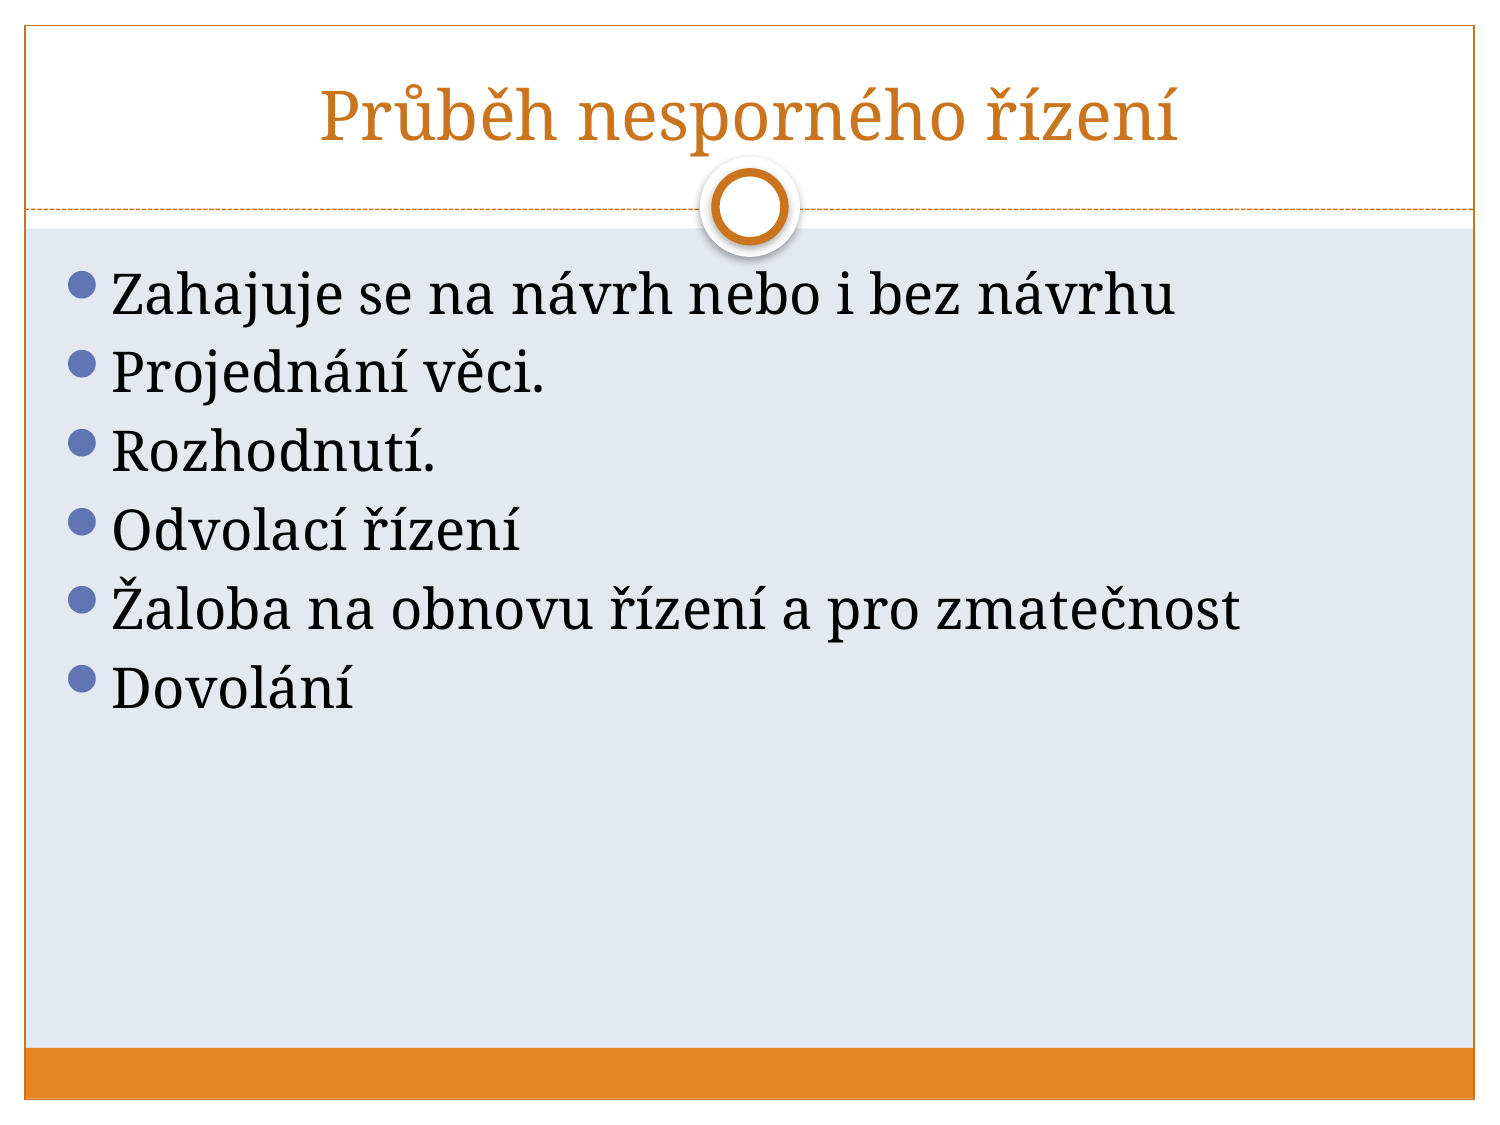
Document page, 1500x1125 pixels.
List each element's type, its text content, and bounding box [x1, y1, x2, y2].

list Zahajuje se na návrh nebo i bez návrhu Projednání věci. Rozhodnutí. Odvolací řízení Žaloba na obnovu řízení a pro zmatečnost Dovolání [49, 250, 1445, 1001]
title Průběh nesporného řízení [49, 37, 1450, 162]
